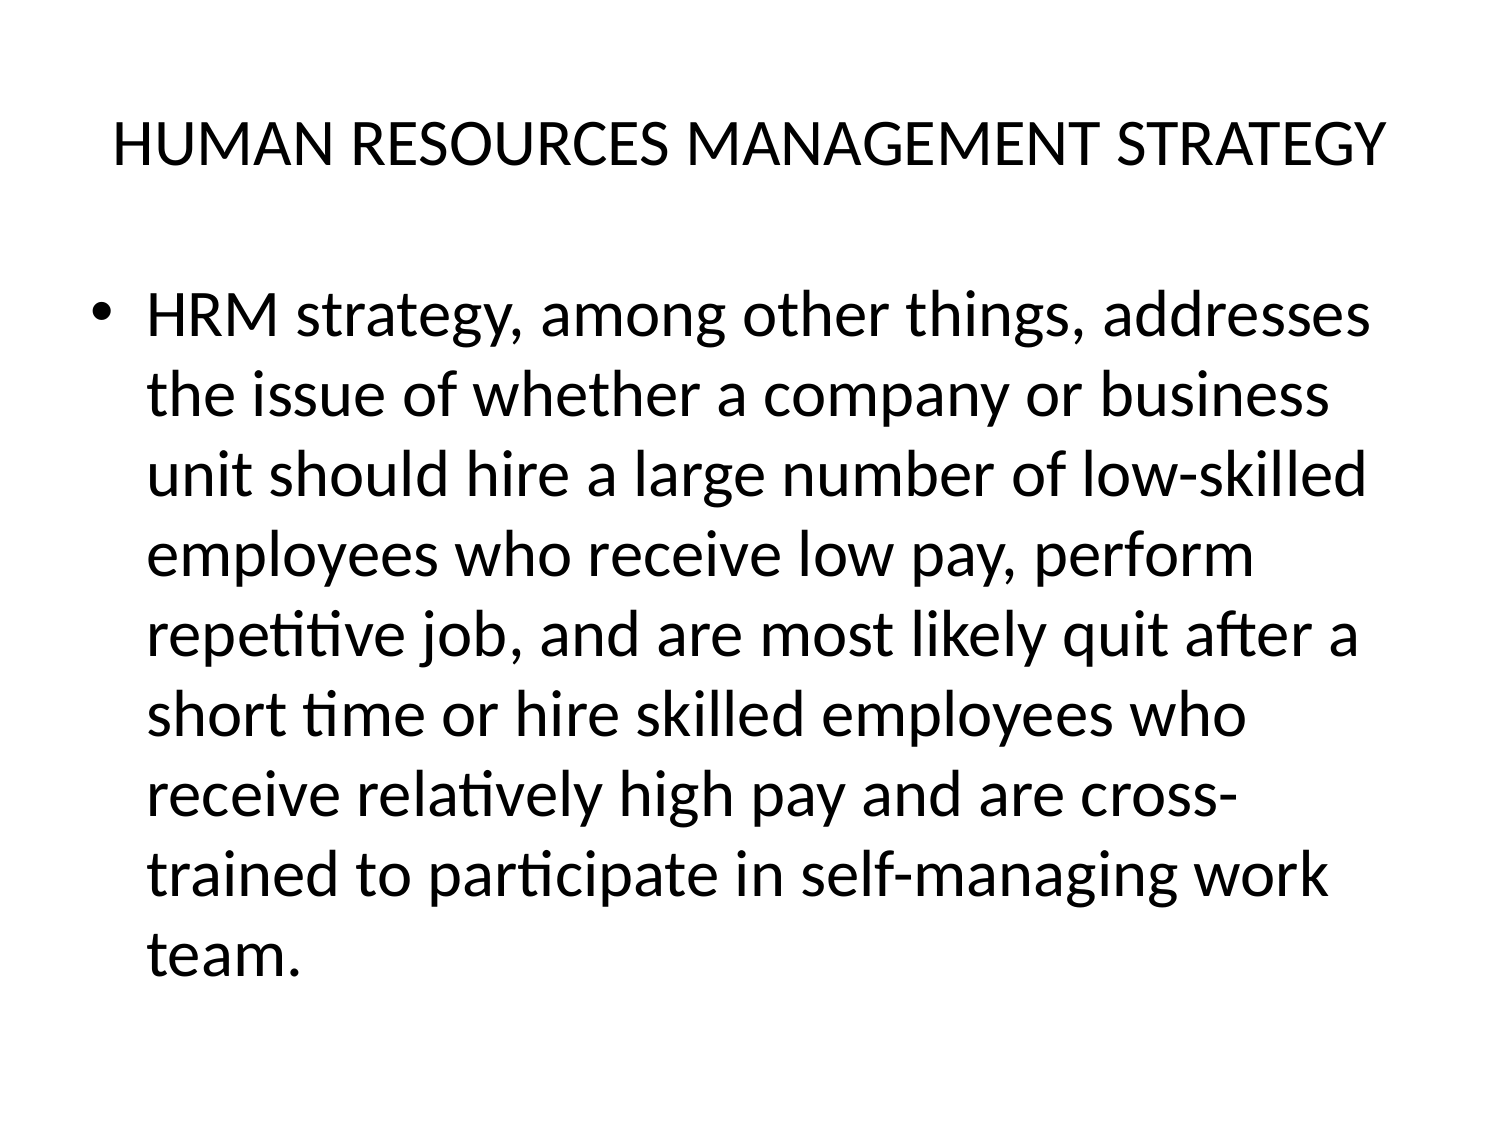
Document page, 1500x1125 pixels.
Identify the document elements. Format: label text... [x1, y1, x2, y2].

list HRM strategy, among other things, addresses the issue of whether a company or business unit should hire a large number of low-skilled employees who receive low pay, perform repetitive job, and are most likely quit after a short time or hire skilled employees who receive relatively high pay and are cross-trained to participate in self-managing work team. [75, 262, 1425, 1005]
title HUMAN RESOURCES MANAGEMENT STRATEGY [75, 45, 1425, 233]
